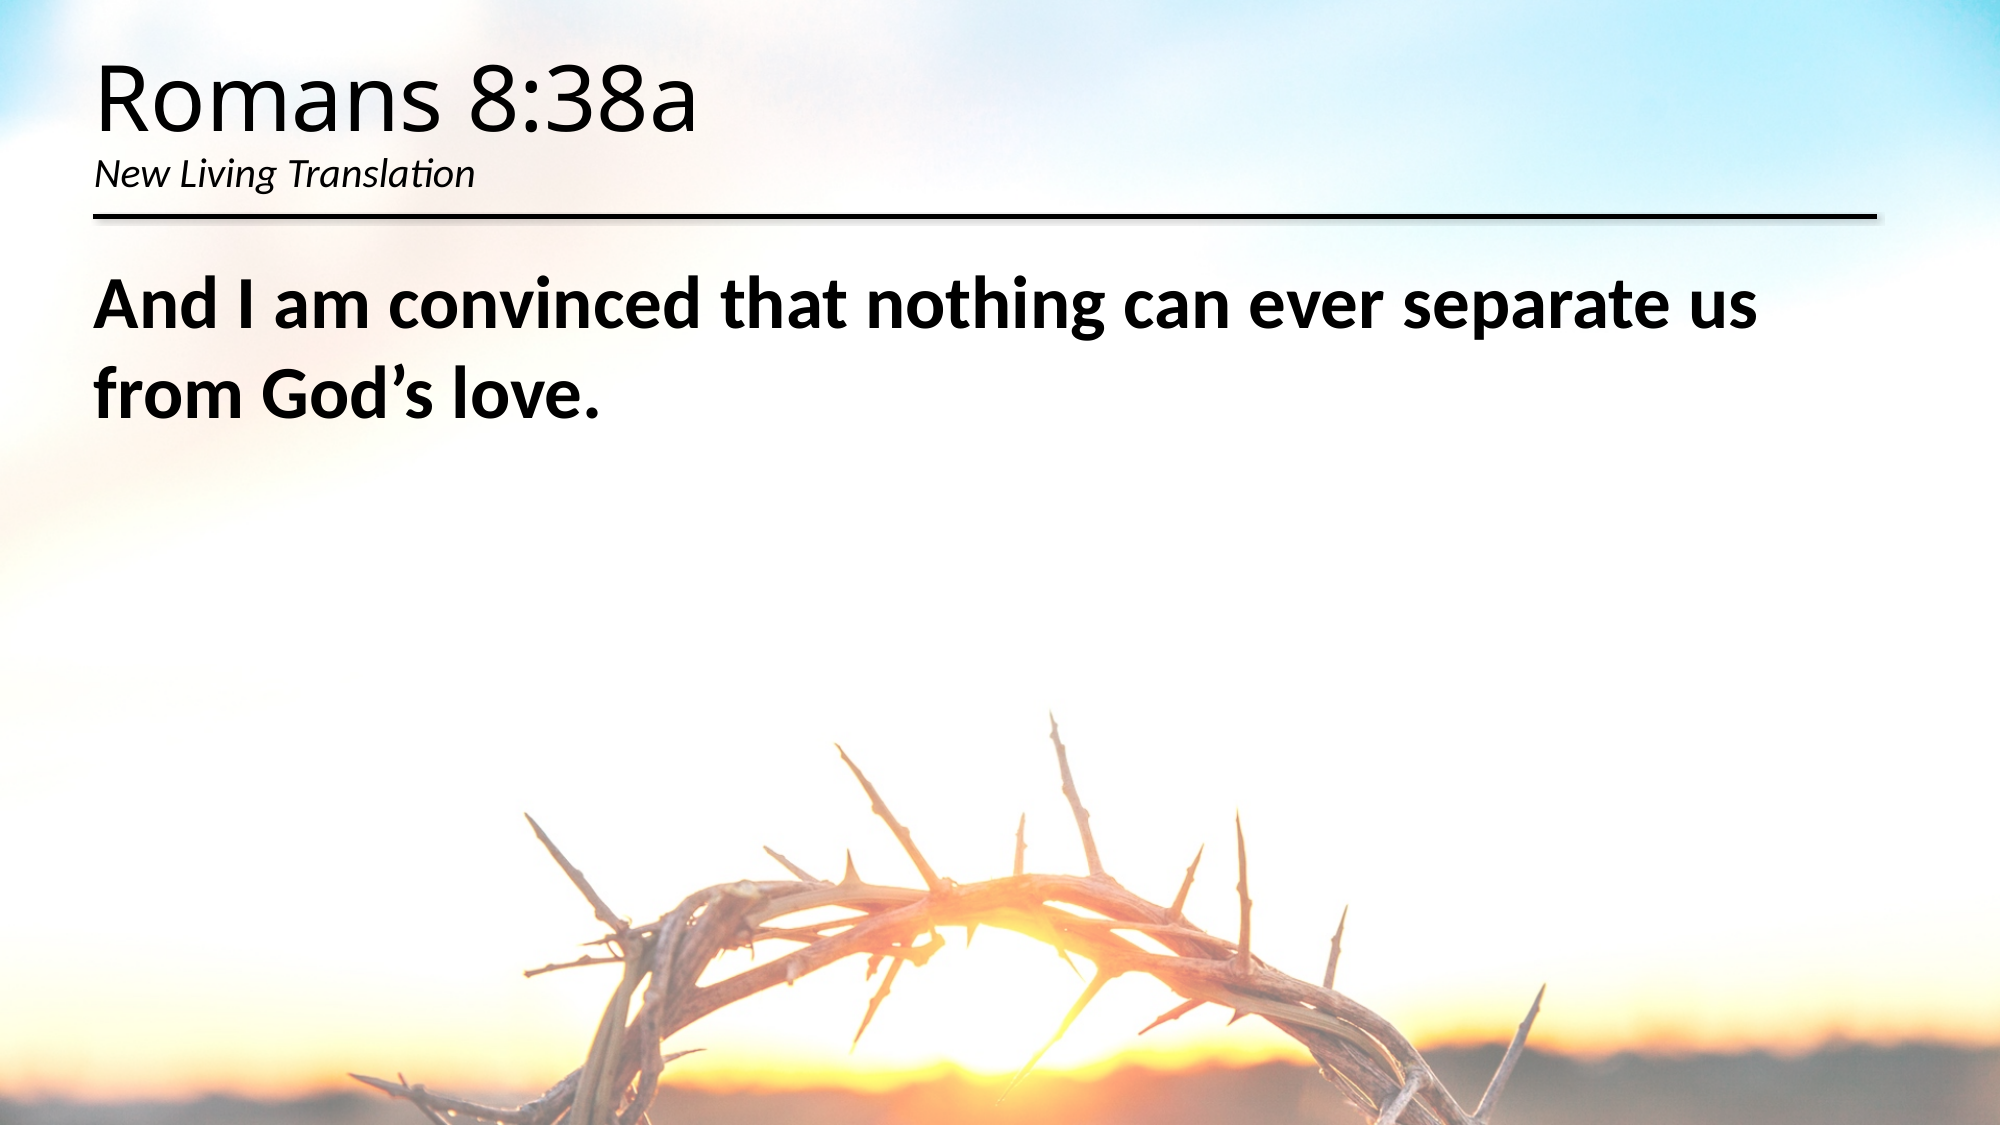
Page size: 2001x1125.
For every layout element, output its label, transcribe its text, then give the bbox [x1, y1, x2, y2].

list And I am convinced that nothing can ever separate us from God’s love. [78, 245, 1878, 848]
title Romans 8:38a New Living Translation [78, 32, 1804, 217]
